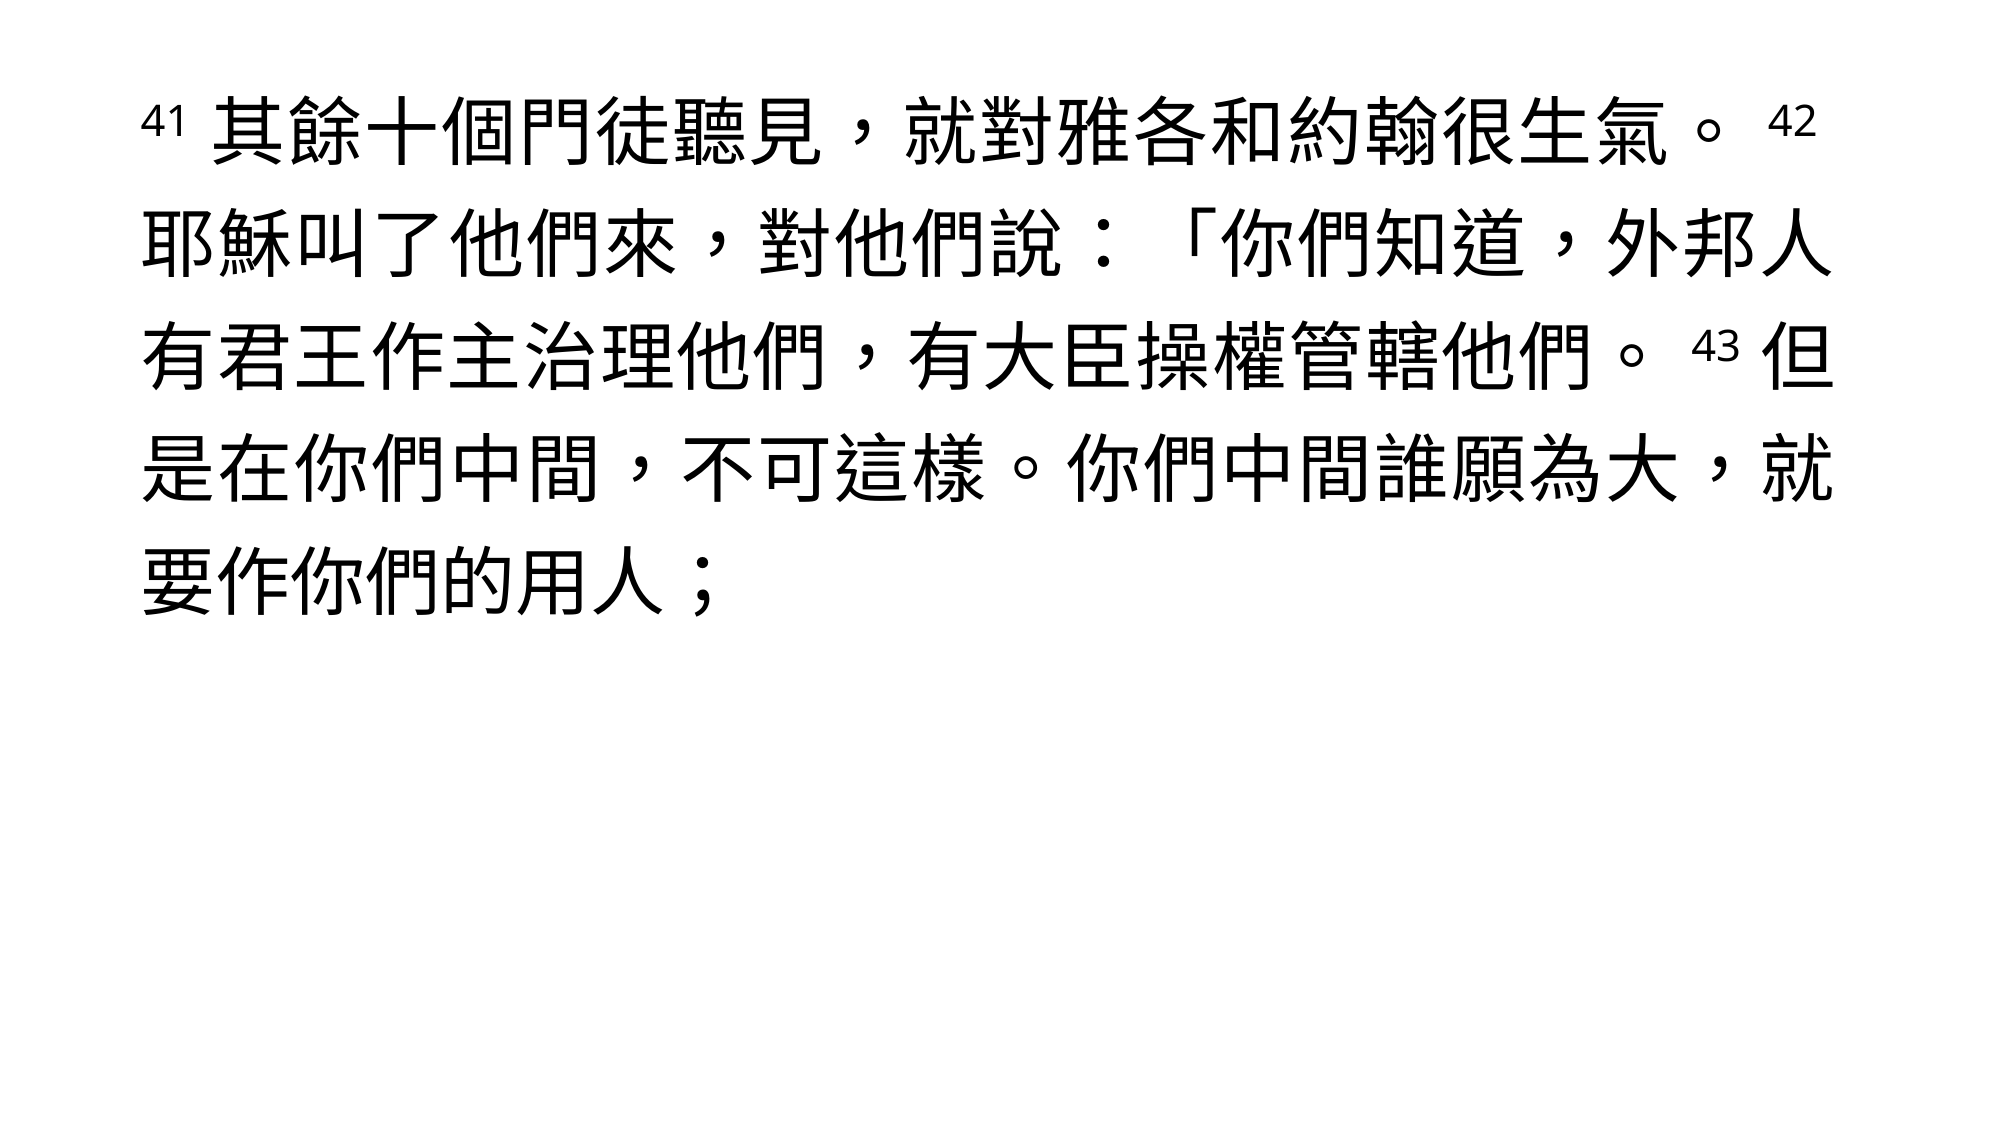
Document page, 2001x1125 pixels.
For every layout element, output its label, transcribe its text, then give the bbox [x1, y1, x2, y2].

text_box 41其餘十個門徒聽見，就對雅各和約翰很生氣。42耶穌叫了他們來，對他們說：「你們知道，外邦人有君王作主治理他們，有大臣操權管轄他們。43但是在你們中間，不可這樣。你們中間誰願為大，就要作你們的用人； [125, 54, 1851, 632]
